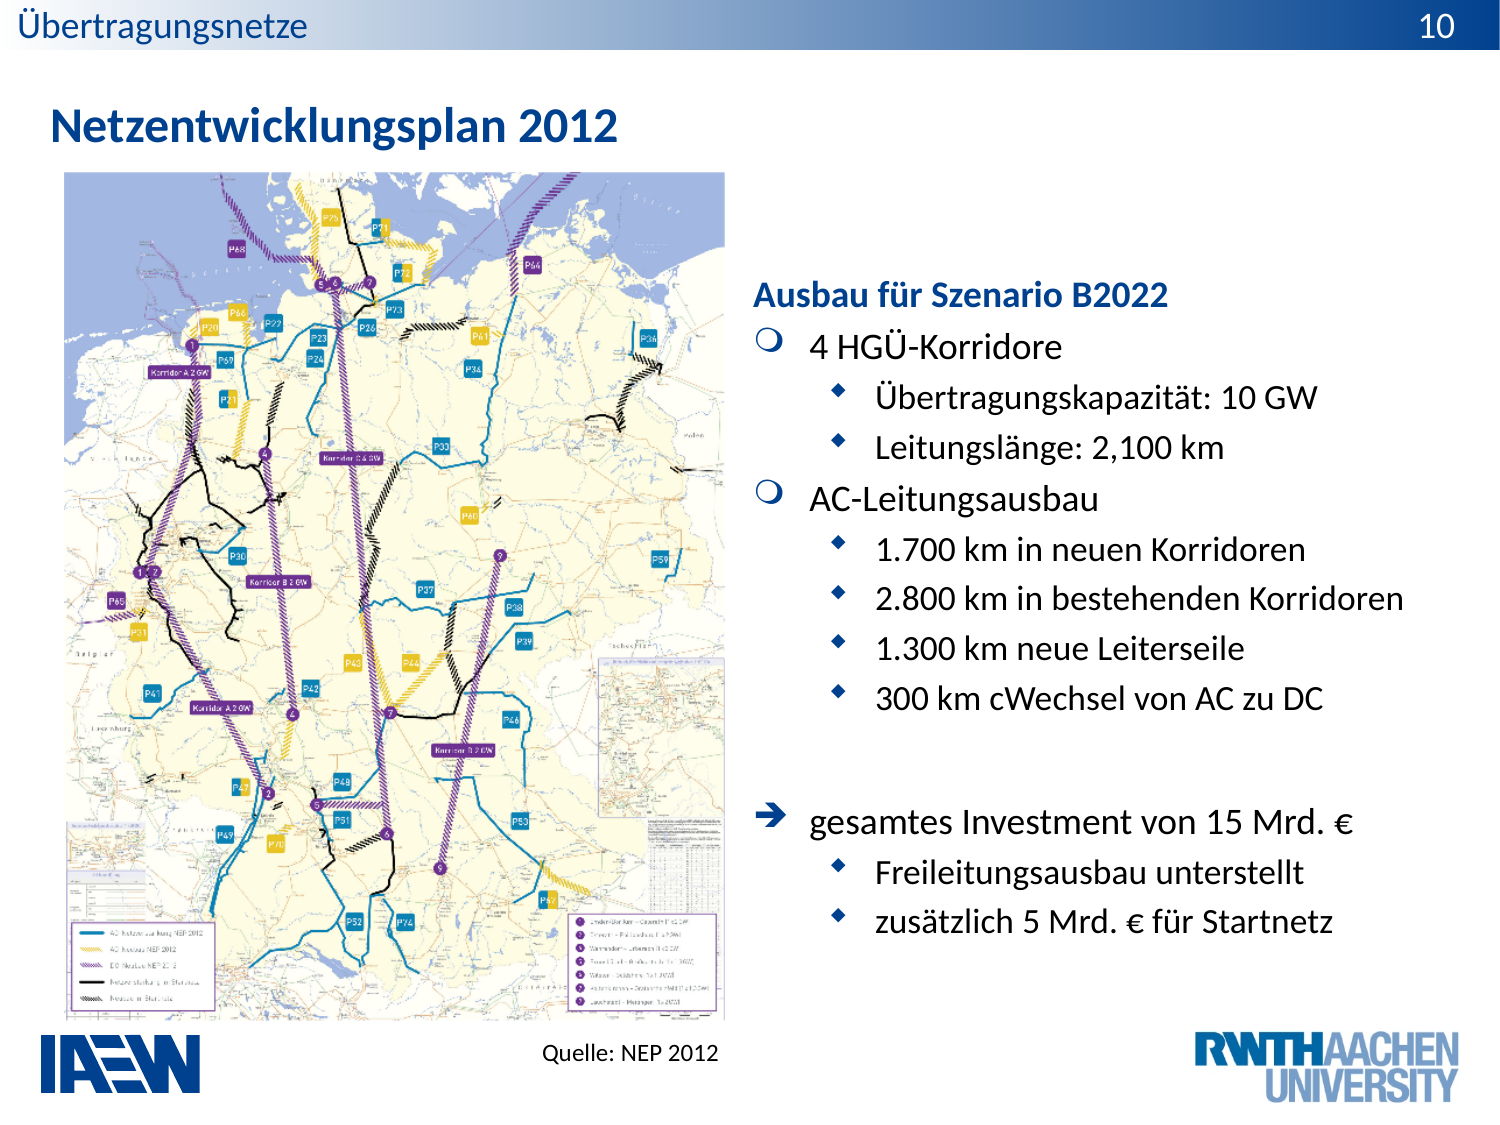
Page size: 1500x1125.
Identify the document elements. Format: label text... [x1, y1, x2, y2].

title Netzentwicklungsplan 2012 [49, 75, 1456, 170]
footer Übertragungsnetze [17, 0, 493, 47]
text_box Quelle: NEP 2012 [527, 1029, 735, 1074]
picture [1195, 1031, 1459, 1103]
list Ausbau für Szenario B2022 4 HGÜ-Korridore Übertragungskapazität: 10 GW Leitungslänge: 2,100 km AC-Leitungsausbau 1.700 km in neuen Korridoren 2.800 km in bestehenden Korridoren 1.300 km neue Leiterseile 300 km cWechsel von AC zu DC gesamtes Investment von 15 Mrd. € Freileitungsausbau unterstellt zusätzlich 5 Mrd. € für Startnetz [738, 170, 1456, 1026]
slide_number 10 [1105, 0, 1456, 47]
picture [64, 172, 725, 1022]
